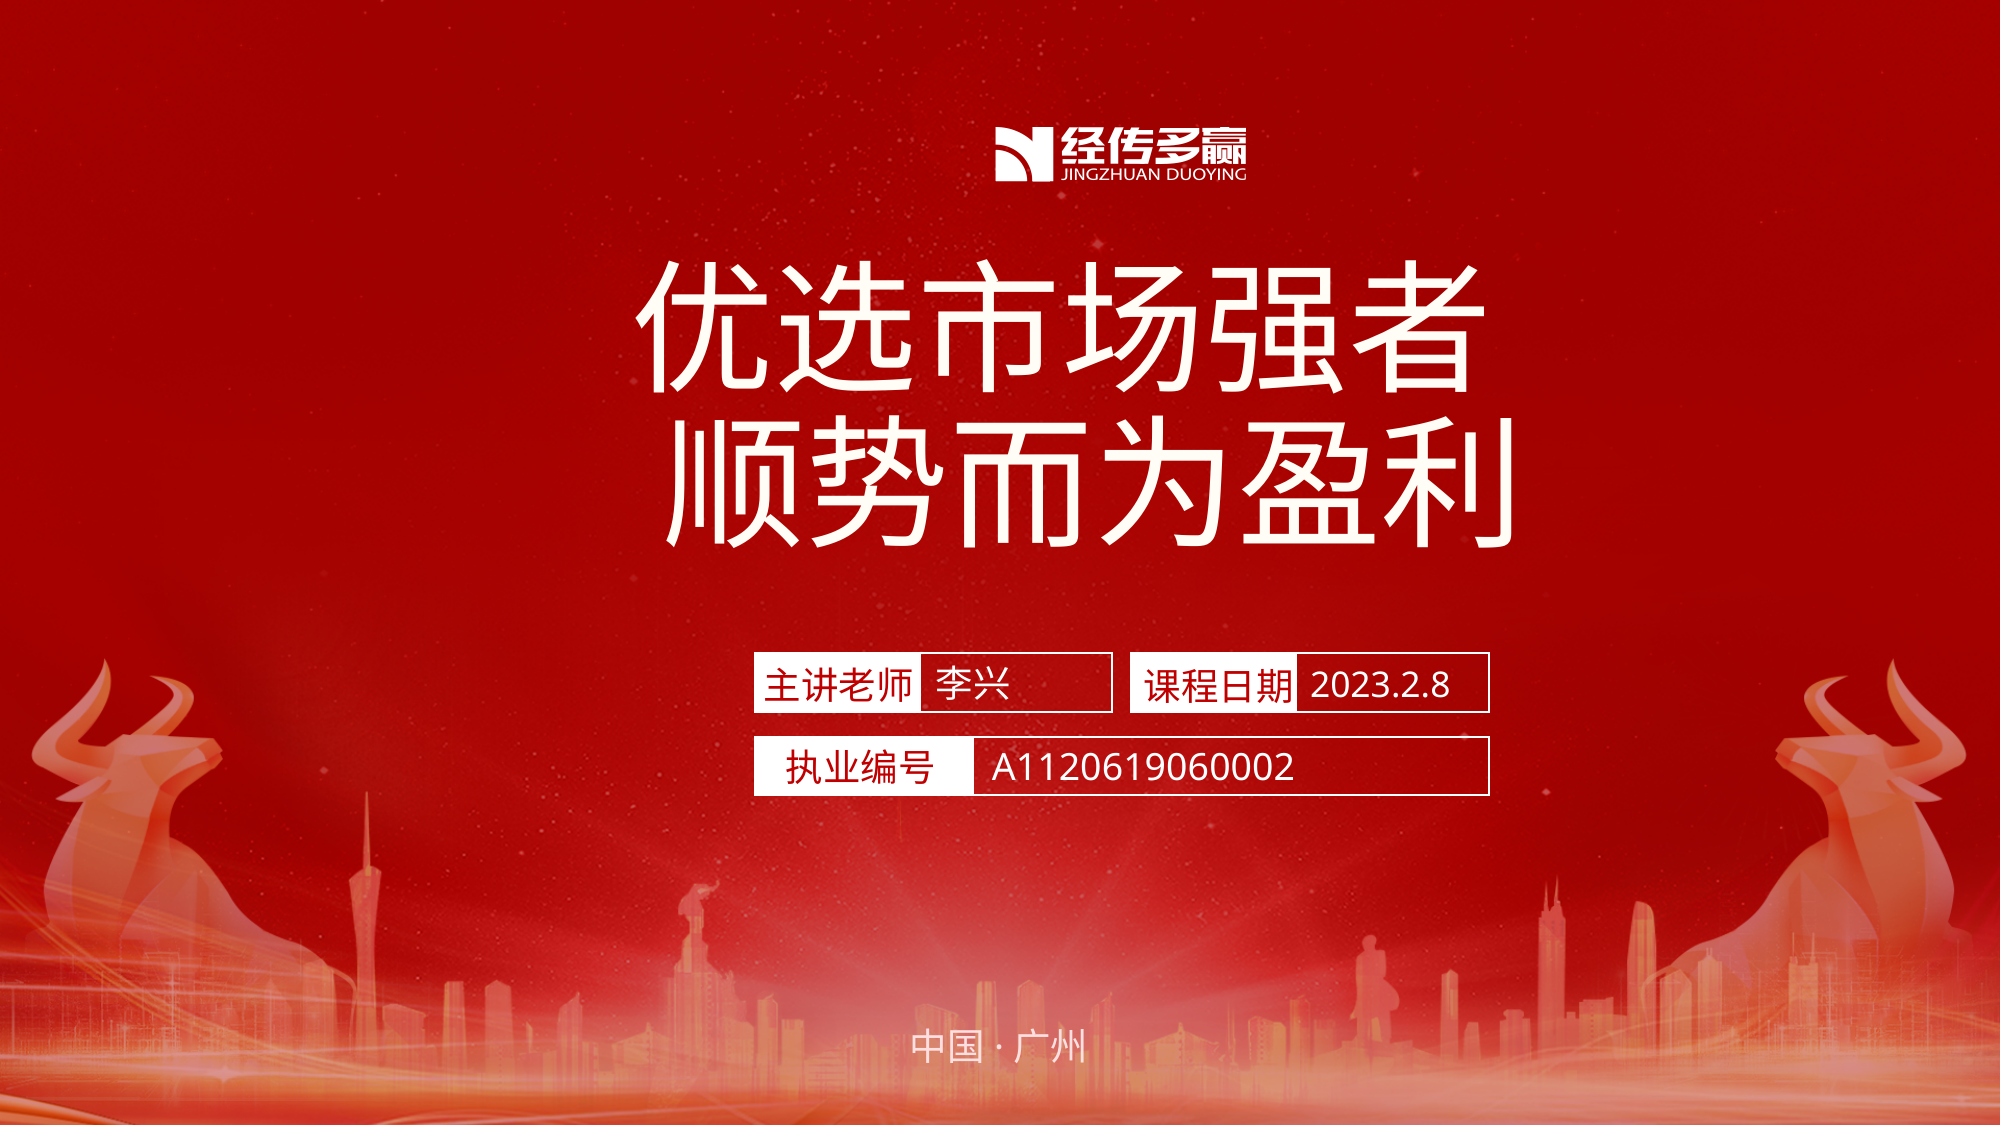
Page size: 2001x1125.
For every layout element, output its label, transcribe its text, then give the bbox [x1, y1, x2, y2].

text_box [755, 735, 1489, 798]
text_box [1128, 653, 1602, 716]
text_box 主讲老师 [749, 654, 937, 714]
text_box 李兴 [921, 652, 1112, 712]
picture [0, 0, 2000, 1125]
text_box 优选市场强者 顺势而为盈利 [383, 250, 1804, 576]
text_box 中国·广州 [895, 1015, 1129, 1076]
